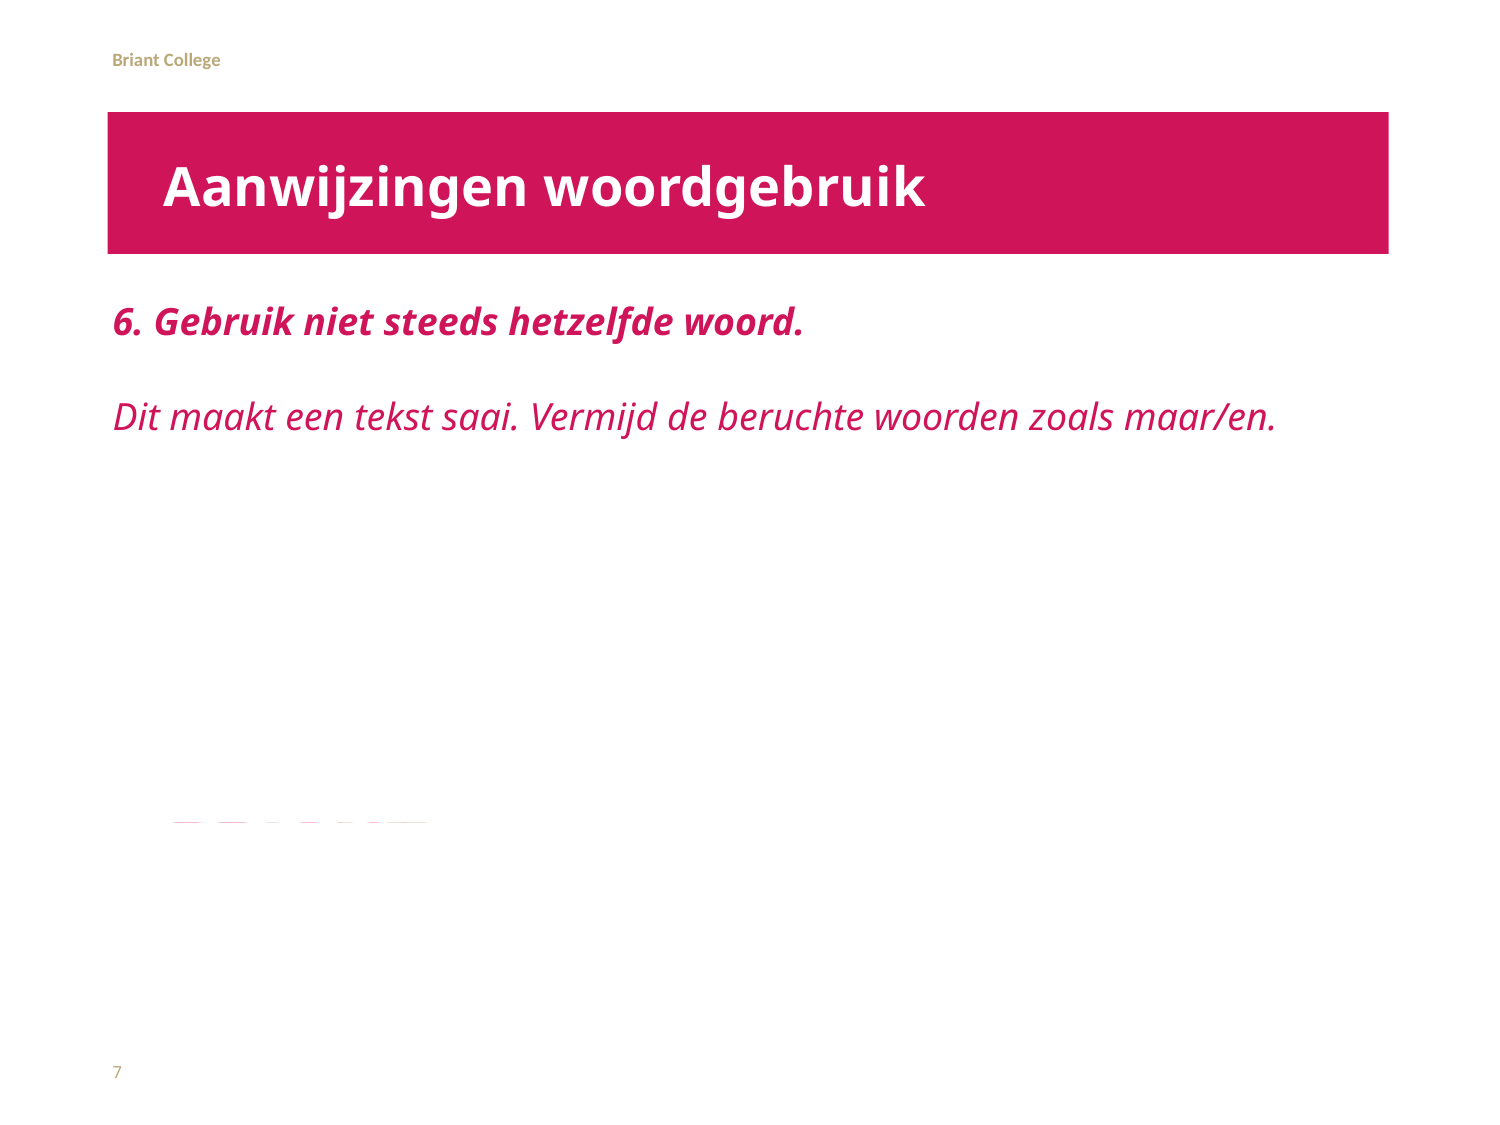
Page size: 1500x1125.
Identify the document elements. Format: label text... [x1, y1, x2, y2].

list 6. Gebruik niet steeds hetzelfde woord. Dit maakt een tekst saai. Vermijd de beruchte woorden zoals maar/en. [94, 287, 1388, 1009]
slide_number 7 [112, 1058, 160, 1088]
title Aanwijzingen woordgebruik [107, 112, 1389, 254]
